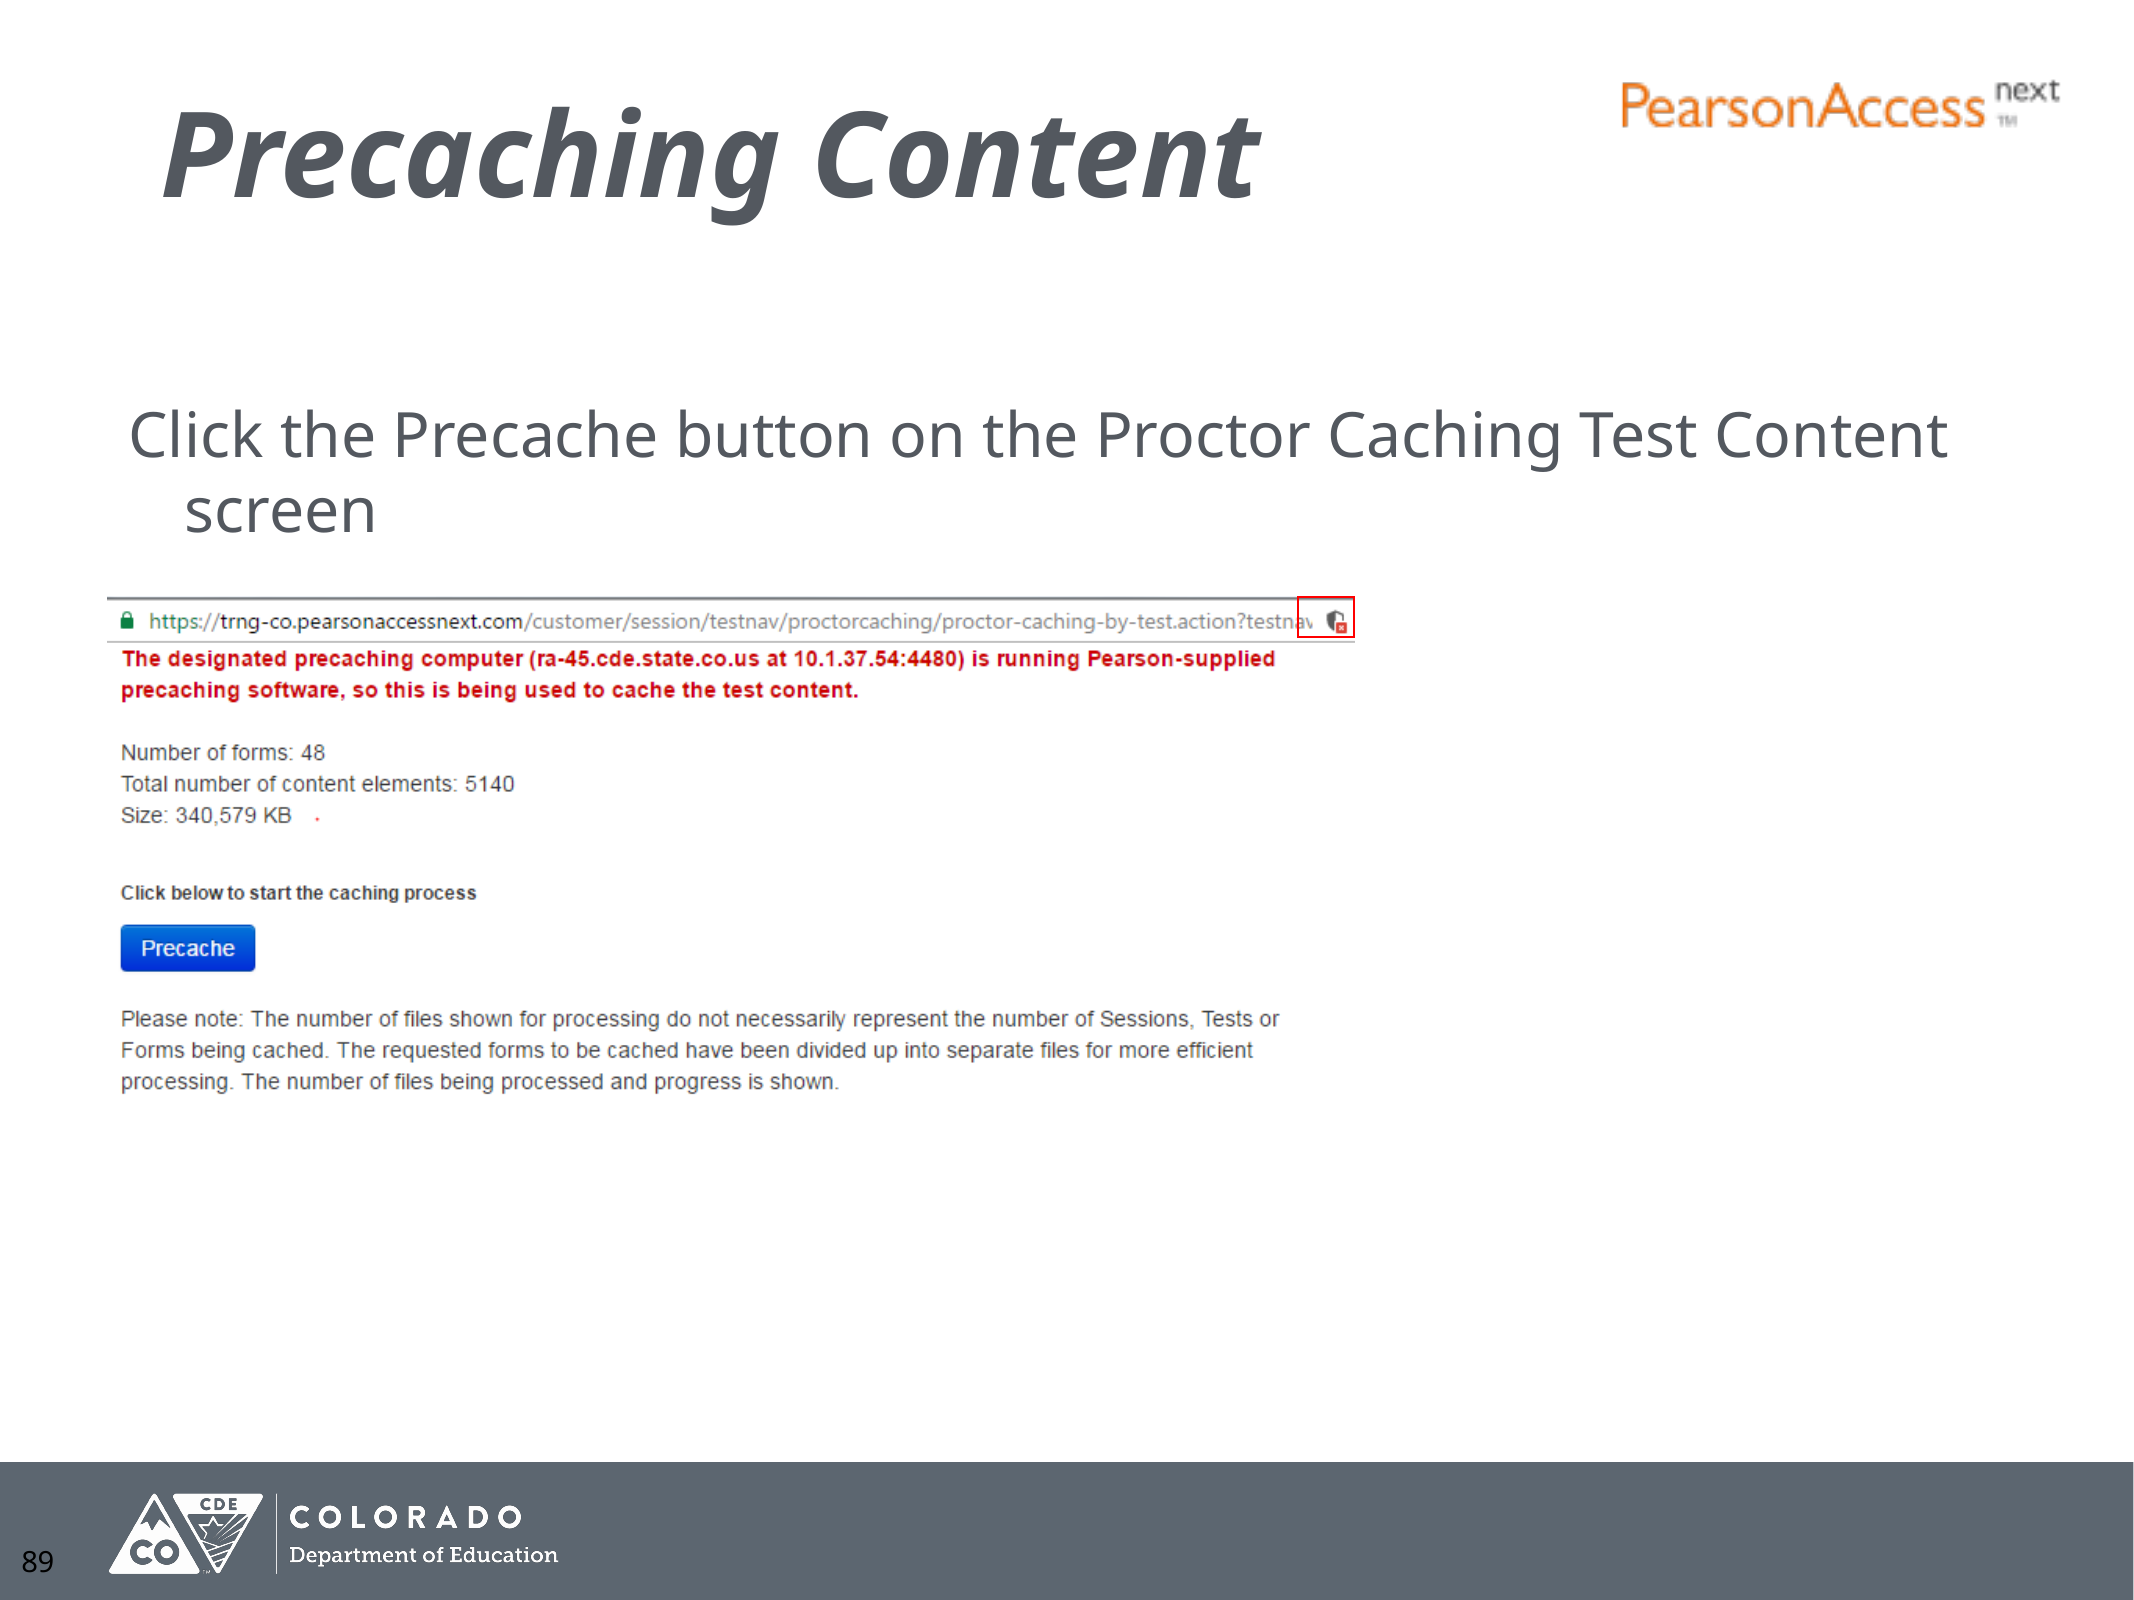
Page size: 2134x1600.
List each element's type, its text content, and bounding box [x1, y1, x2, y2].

title Precaching Content [100, 62, 1901, 238]
picture [106, 596, 1355, 1174]
picture [1603, 62, 2081, 145]
slide_number 89 [0, 1532, 143, 1600]
picture [107, 1492, 559, 1575]
list Click the Precache button on the Proctor Caching Test Content screen [107, 384, 2027, 616]
